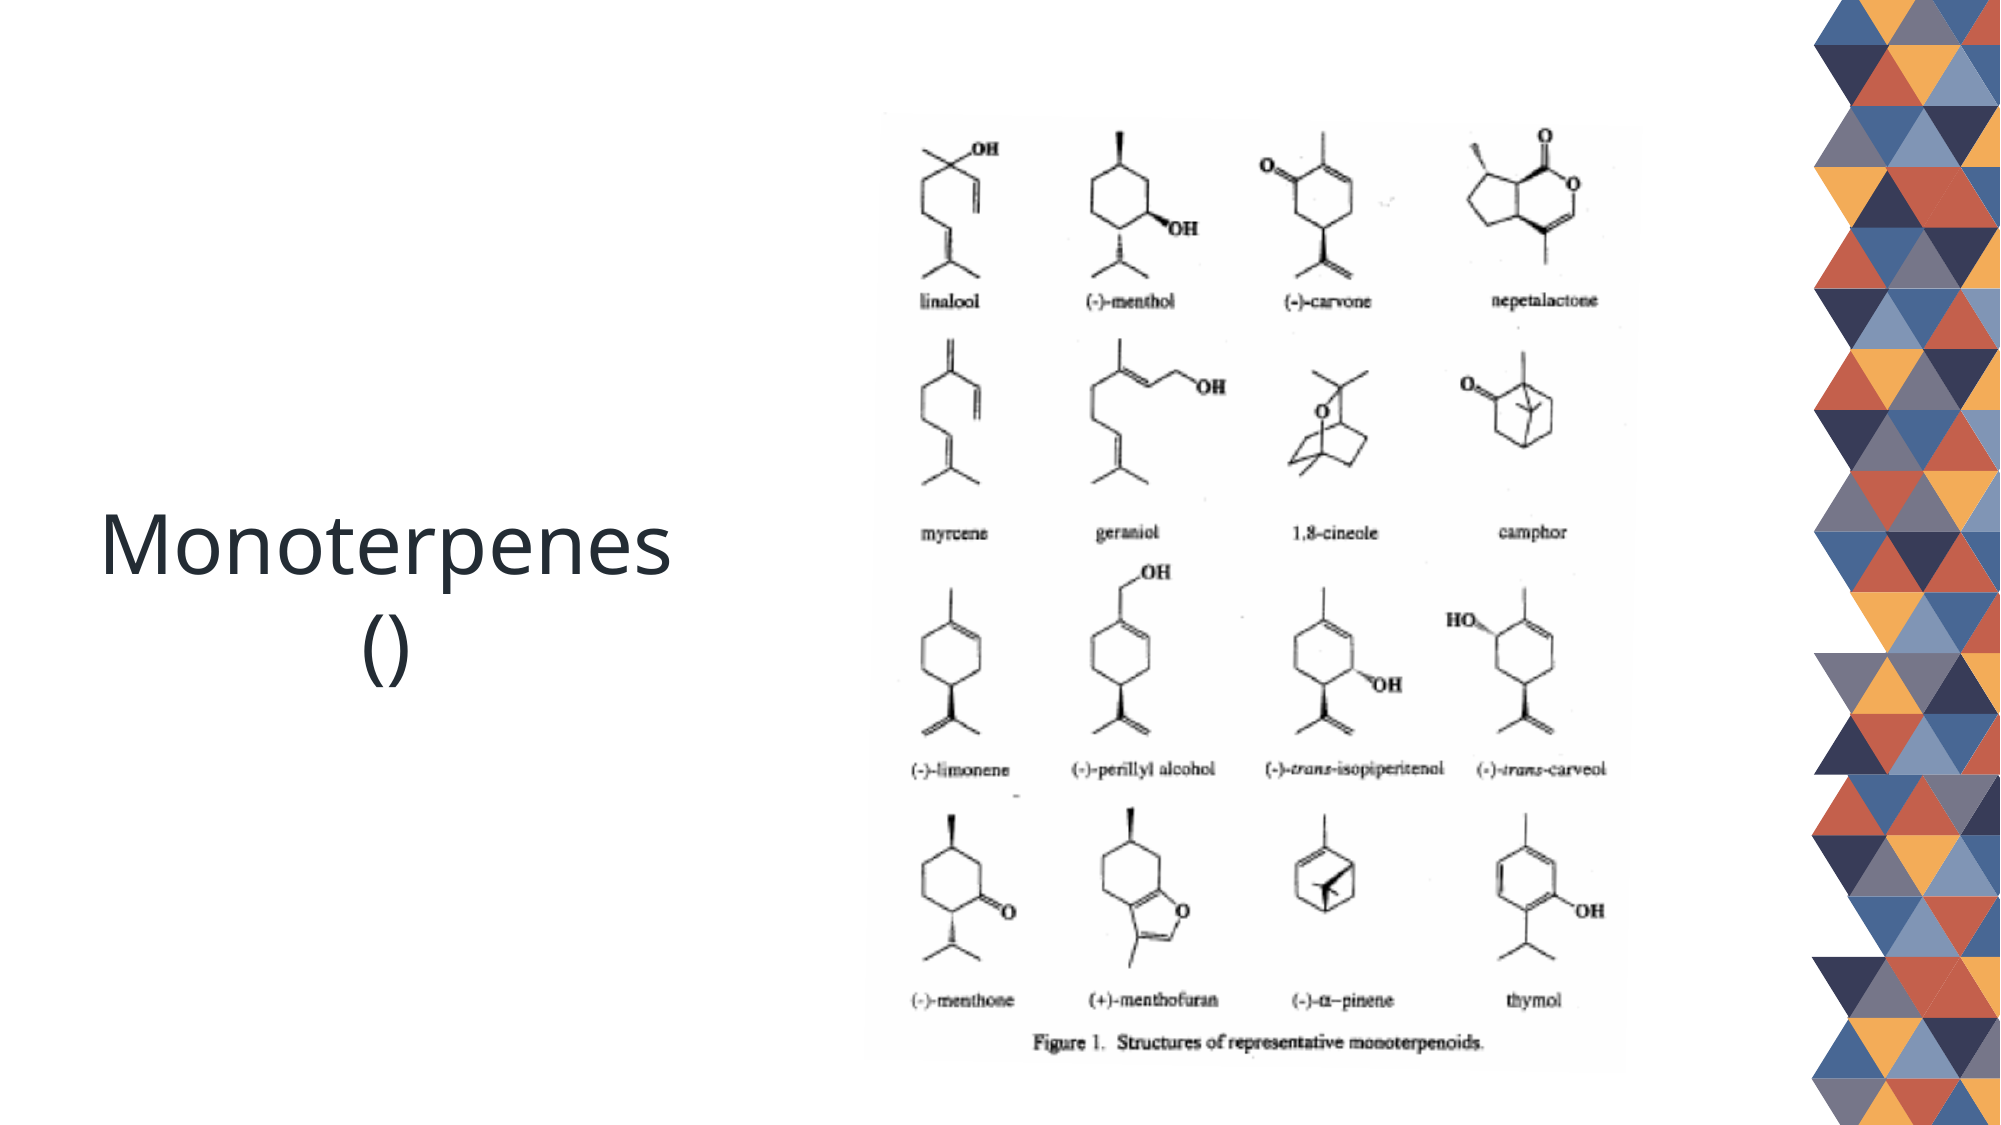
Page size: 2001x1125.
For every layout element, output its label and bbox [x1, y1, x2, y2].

text_box [1634, 468, 2000, 657]
picture [864, 113, 1642, 1073]
